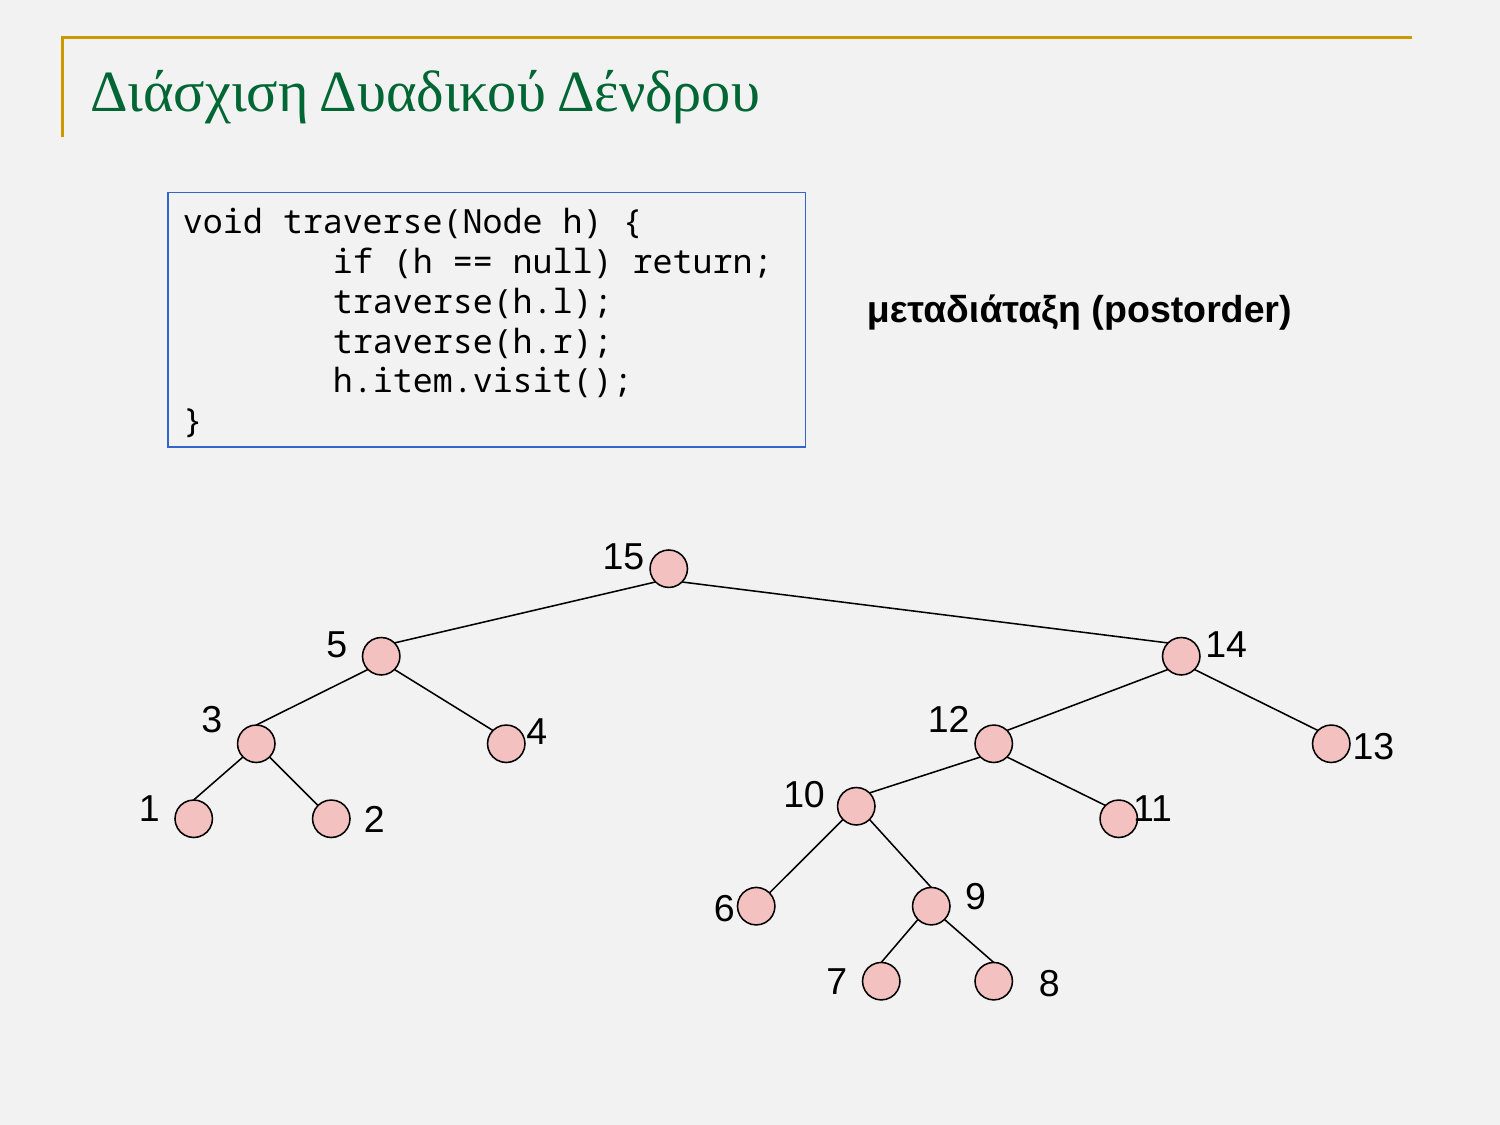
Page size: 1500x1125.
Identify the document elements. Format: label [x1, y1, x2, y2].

text_box [699, 369, 1187, 937]
title [74, 45, 1426, 126]
text_box [852, 277, 1307, 337]
text_box [1162, 612, 1410, 774]
text_box [0, 864, 1500, 1038]
text_box [588, 524, 688, 588]
text_box [284, 481, 563, 763]
text_box [124, 687, 400, 848]
text_box [168, 192, 806, 447]
